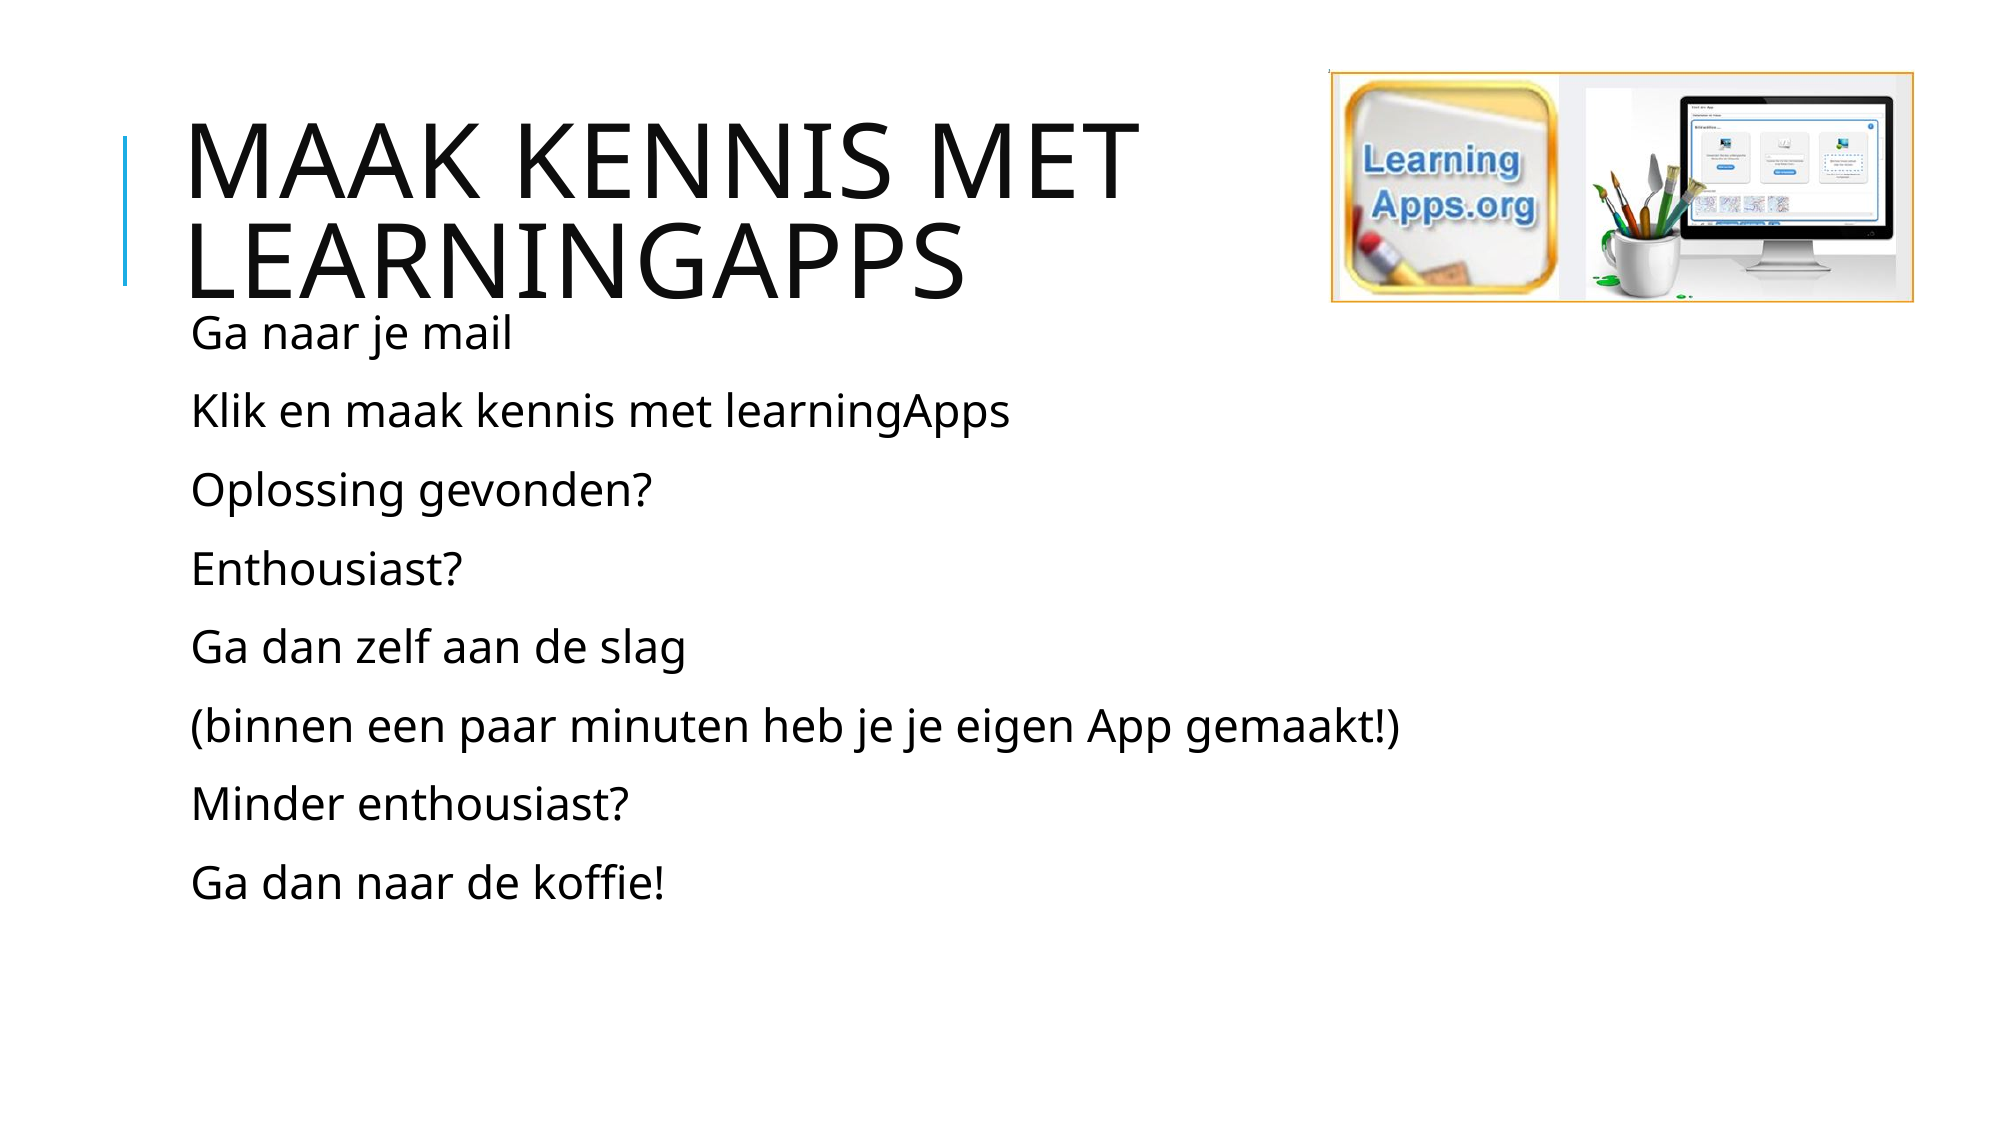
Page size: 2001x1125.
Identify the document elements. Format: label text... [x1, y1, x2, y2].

list Ga naar je mail Klik en maak kennis met learningApps Oplossing gevonden? Enthousiast? Ga dan zelf aan de slag (binnen een paar minuten heb je je eigen App gemaakt!) Minder enthousiast? Ga dan naar de koffie! [168, 302, 1763, 1035]
title Maak kennis met learningApps [168, 96, 1322, 302]
picture [1328, 69, 1915, 303]
